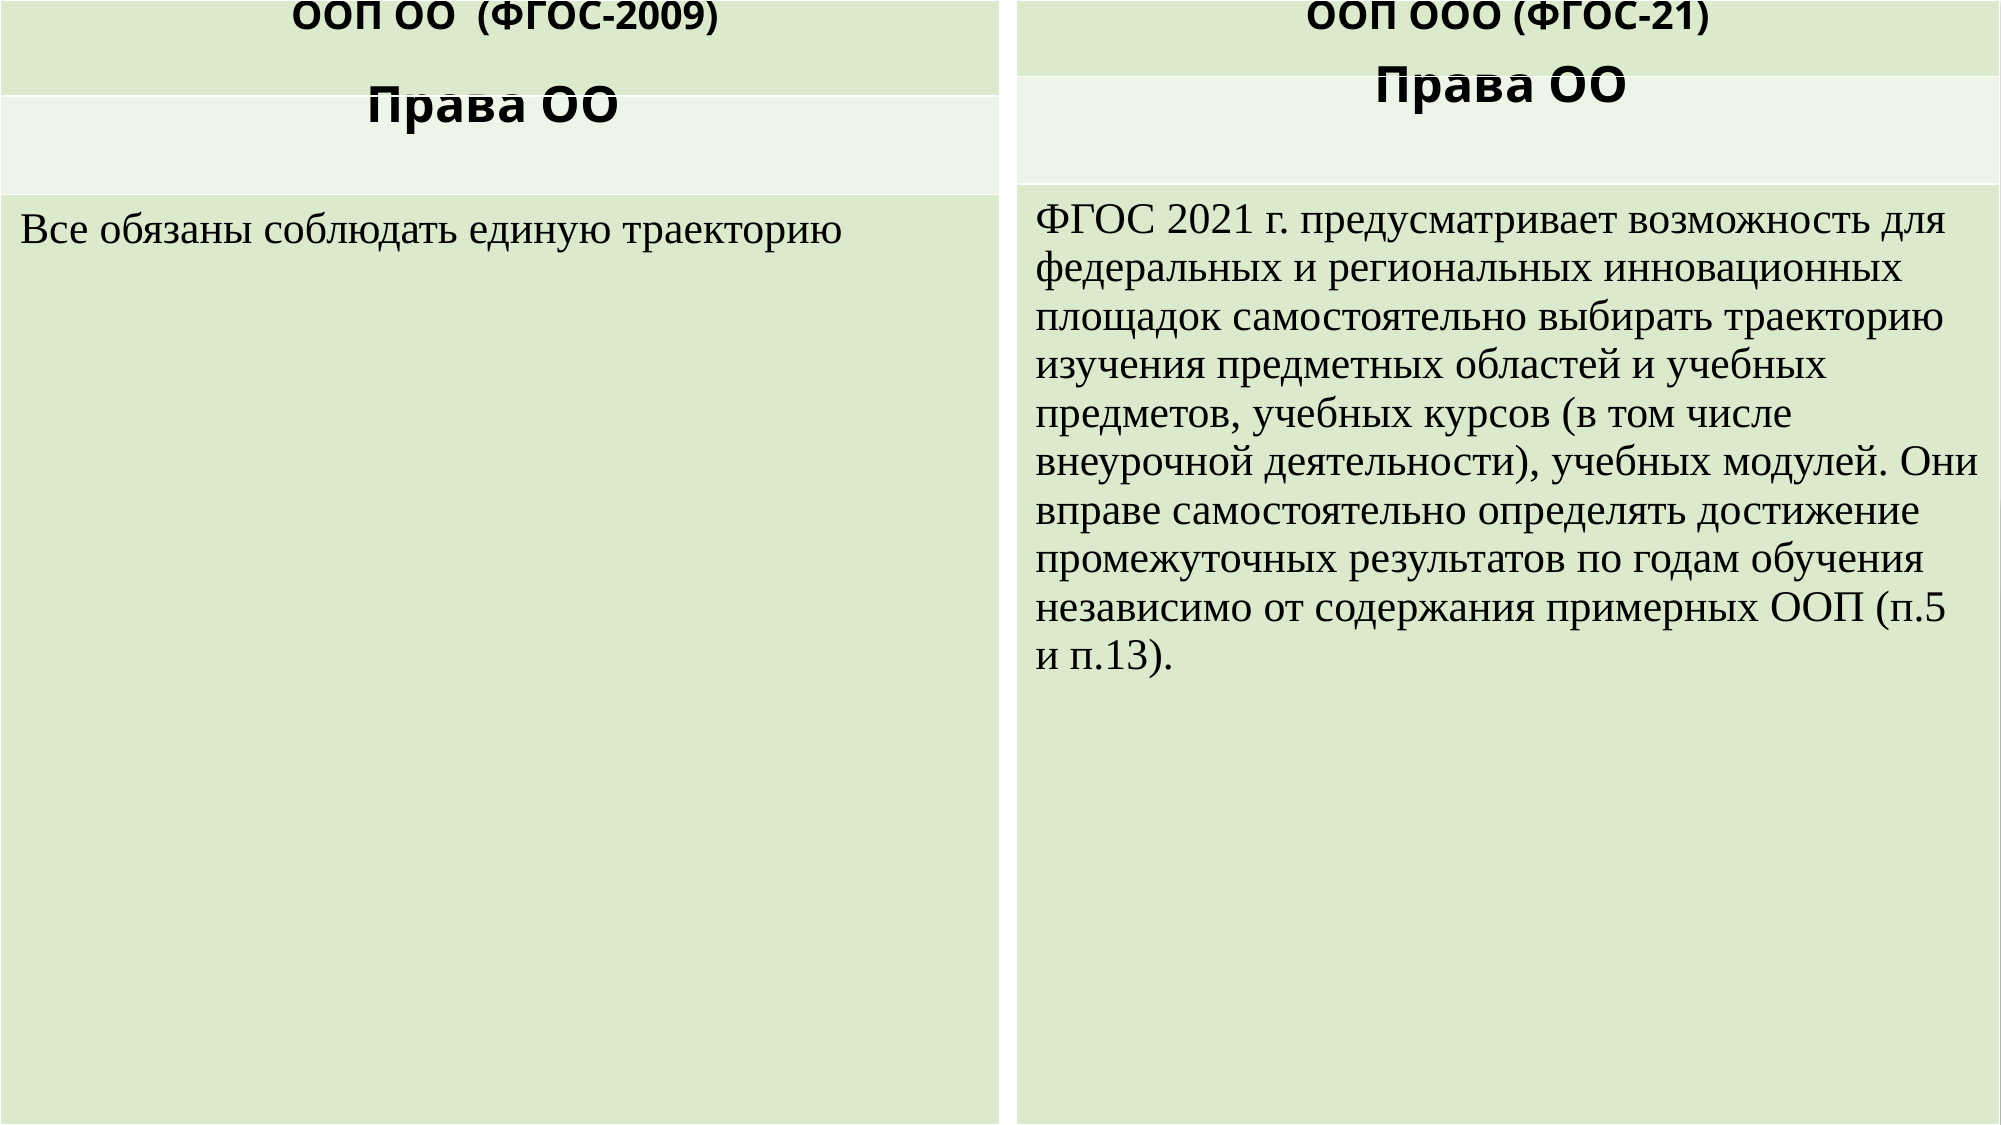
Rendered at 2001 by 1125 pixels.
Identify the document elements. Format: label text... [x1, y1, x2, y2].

table_cell Все обязаны соблюдать единую траекторию [1, 195, 999, 1124]
table_cell Права ОО [1, 97, 999, 194]
table_cell ФГОС 2021 г. предусматривает возможность для федеральных и региональных инновационных площадок самостоятельно выбирать траекторию изучения предметных областей и учебных предметов, учебных курсов (в том числе внеурочной деятельности), учебных модулей. Они вправе самостоятельно определять достижение промежуточных результатов по годам обучения независимо от содержания примерных ООП (п.5 и п.13). [1017, 185, 1999, 1124]
table_cell Права ОО [1017, 77, 1999, 183]
table_header ООП ООО (ФГОС-21) [1017, 1, 1999, 76]
table_header ООП ОО (ФГОС-2009) [1, 1, 999, 95]
